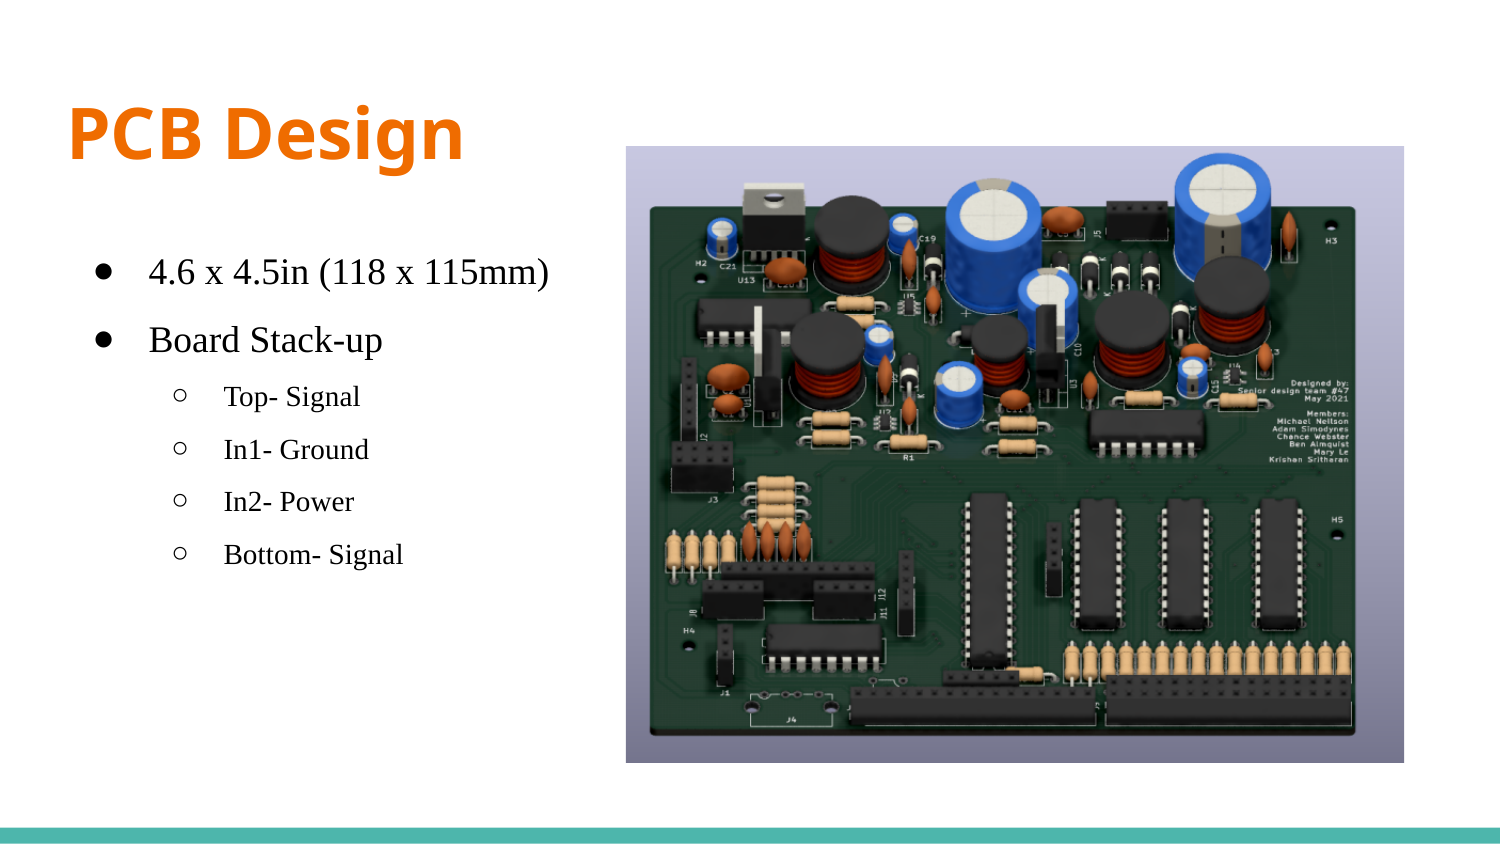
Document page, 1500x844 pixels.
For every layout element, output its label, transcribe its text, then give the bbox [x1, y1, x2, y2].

title PCB Design [51, 72, 1449, 189]
picture [625, 146, 1405, 763]
list 4.6 x 4.5in (118 x 115mm) Board Stack-up Top- Signal In1- Ground In2- Power Bottom- Signal [58, 209, 620, 752]
